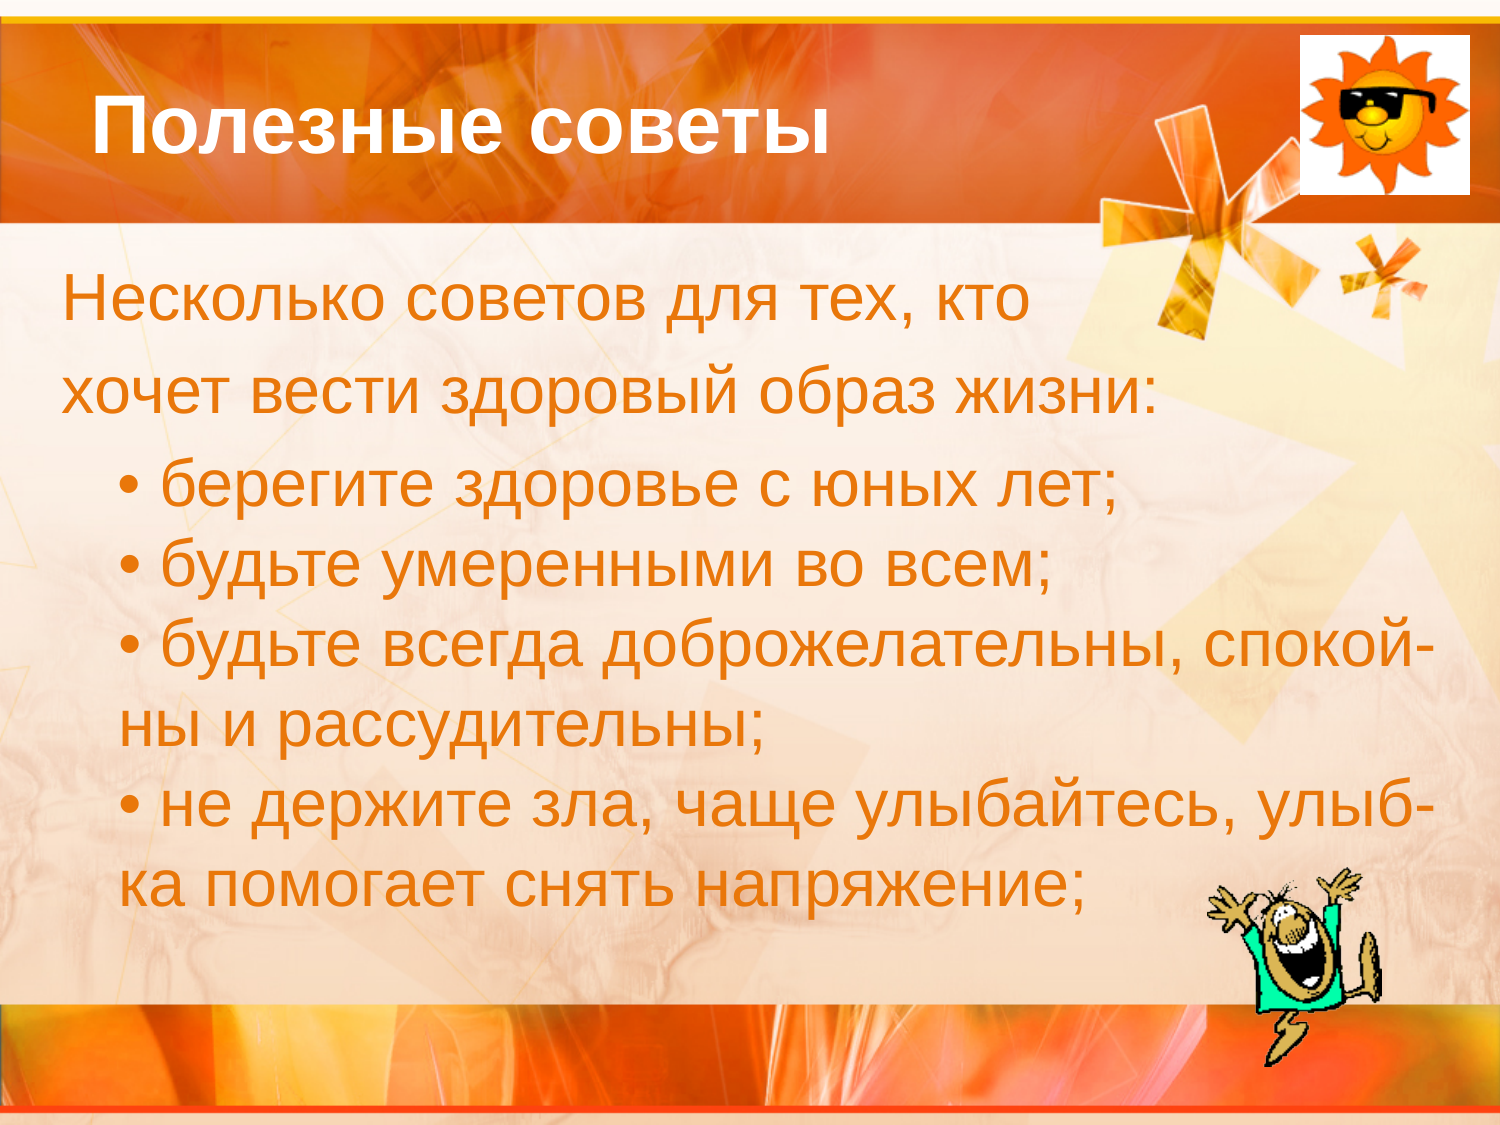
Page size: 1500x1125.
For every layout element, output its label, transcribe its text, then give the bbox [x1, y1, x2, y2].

list Несколько советов для тех, кто хочет вести здоровый образ жизни: • берегите здоровье с юных лет; • будьте умеренными во всем; • будьте всегда доброжелательны, спокой-ны и рассудительны; • не держите зла, чаще улыбайтесь, улыб-ка помогает снять напряжение; [46, 245, 1477, 982]
picture [0, 0, 1500, 1125]
title Полезные советы [74, 26, 1426, 215]
